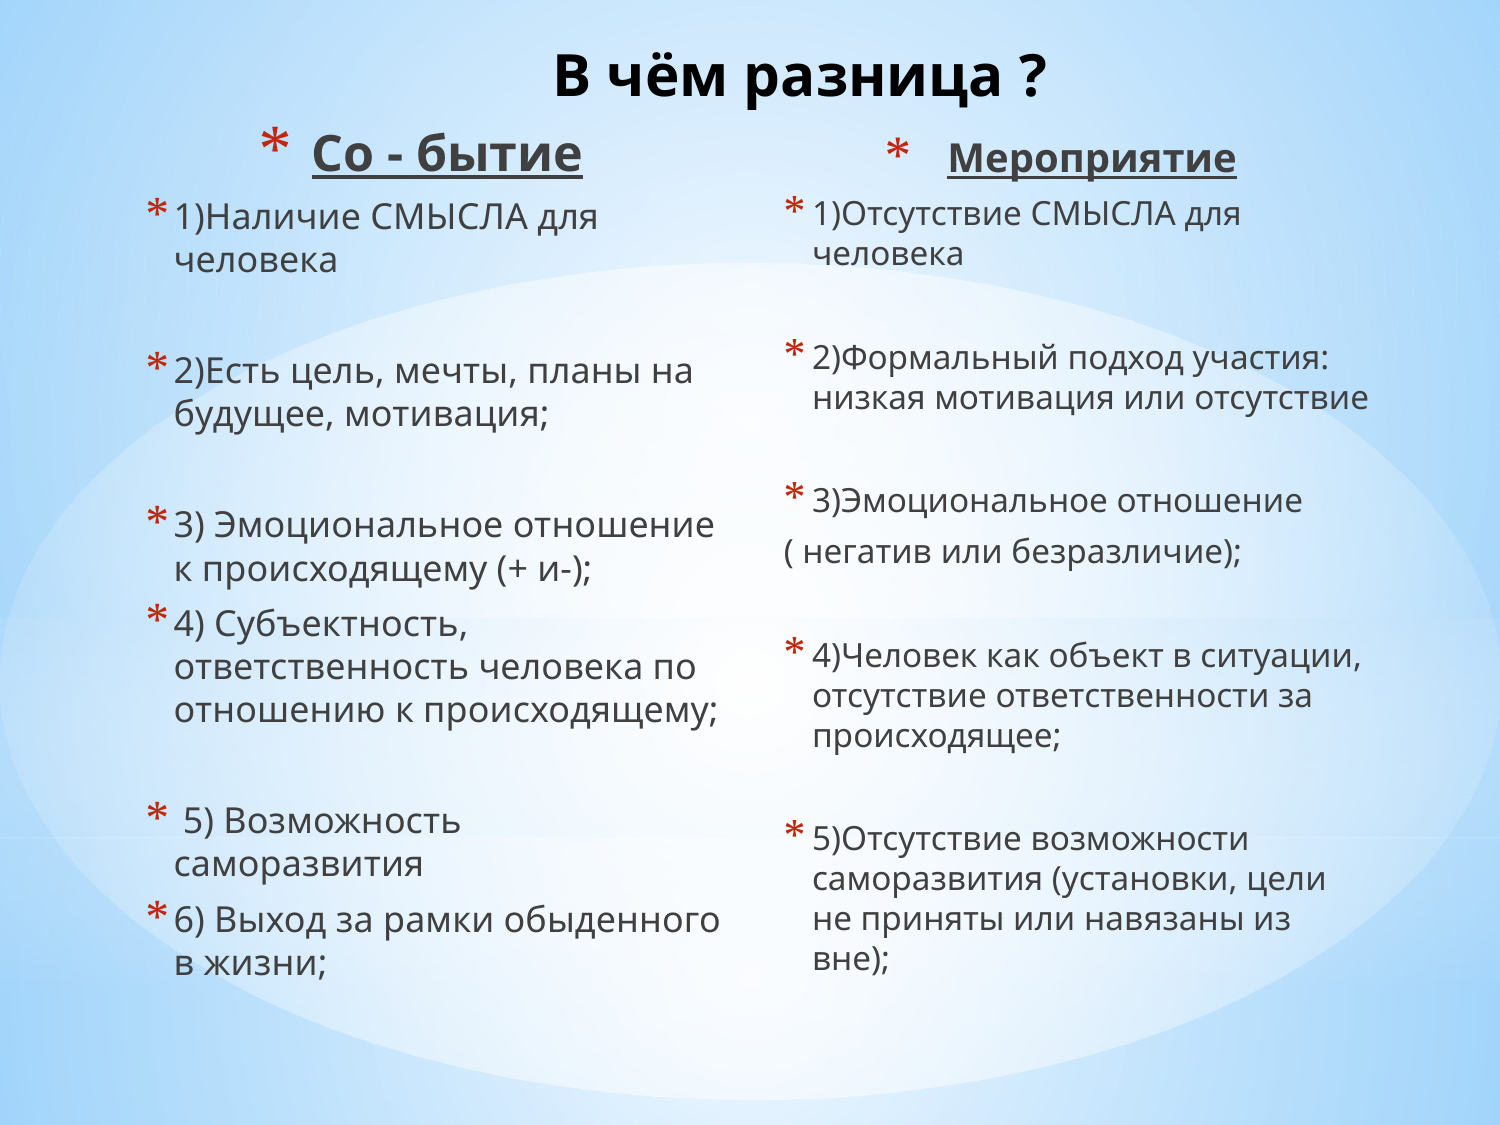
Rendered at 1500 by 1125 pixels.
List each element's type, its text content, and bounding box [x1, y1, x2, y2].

title В чём разница ? [265, 30, 1334, 219]
list Мероприятие 1)Отсутствие СМЫСЛА для человека 2)Формальный подход участия: низкая мотивация или отсутствие 3)Эмоциональное отношение ( негатив или безразличие); 4)Человек как объект в ситуации, отсутствие ответственности за происходящее; 5)Отсутствие возможности саморазвития (установки, цели не приняты или навязаны из вне); [761, 125, 1388, 1047]
list Со - бытие 1)Наличие СМЫСЛА для человека 2)Есть цель, мечты, планы на будущее, мотивация; 3) Эмоциональное отношение к происходящему (+ и-); 4) Субъектность, ответственность человека по отношению к происходящему; 5) Возможность саморазвития 6) Выход за рамки обыденного в жизни; [123, 113, 737, 1047]
